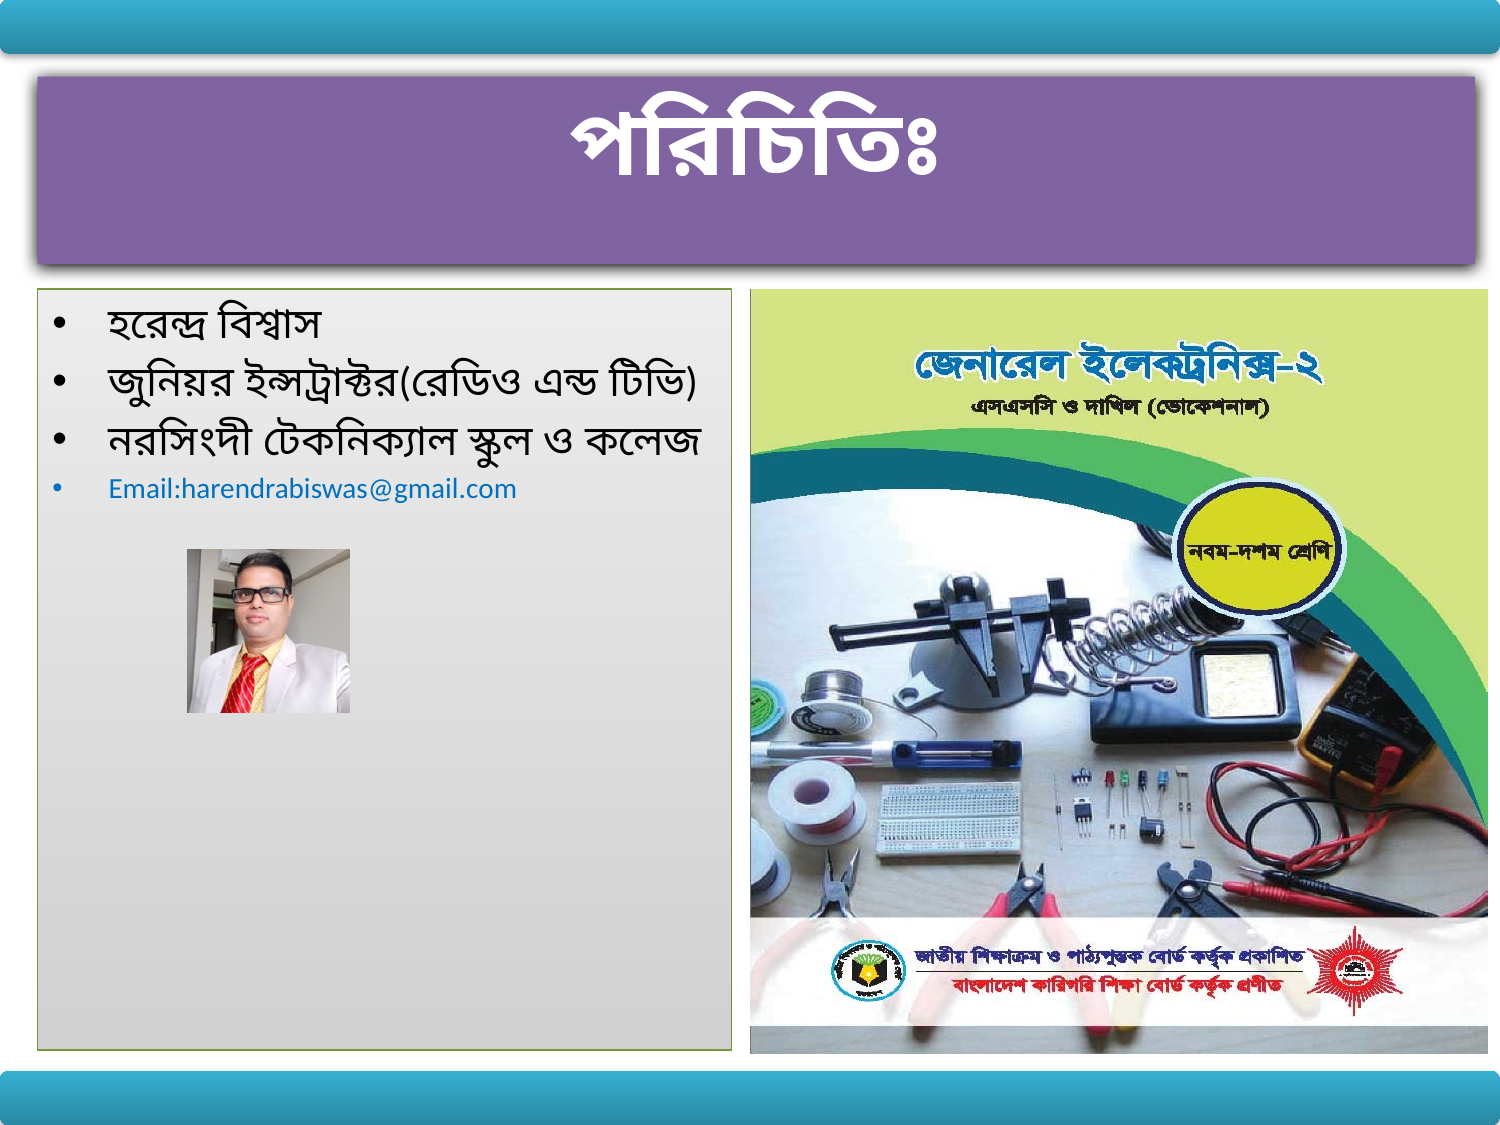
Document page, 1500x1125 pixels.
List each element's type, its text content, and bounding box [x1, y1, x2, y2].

picture [749, 288, 1488, 1054]
list হরেন্দ্র বিশ্বাস জুনিয়র ইন্সট্রাক্টর(রেডিও এন্ড টিভি) নরসিংদী টেকনিক্যাল স্কুল ও কলেজ Email:harendrabiswas@gmail.com [37, 288, 732, 1051]
picture [187, 549, 351, 713]
title পরিচিতিঃ [35, 75, 1477, 266]
